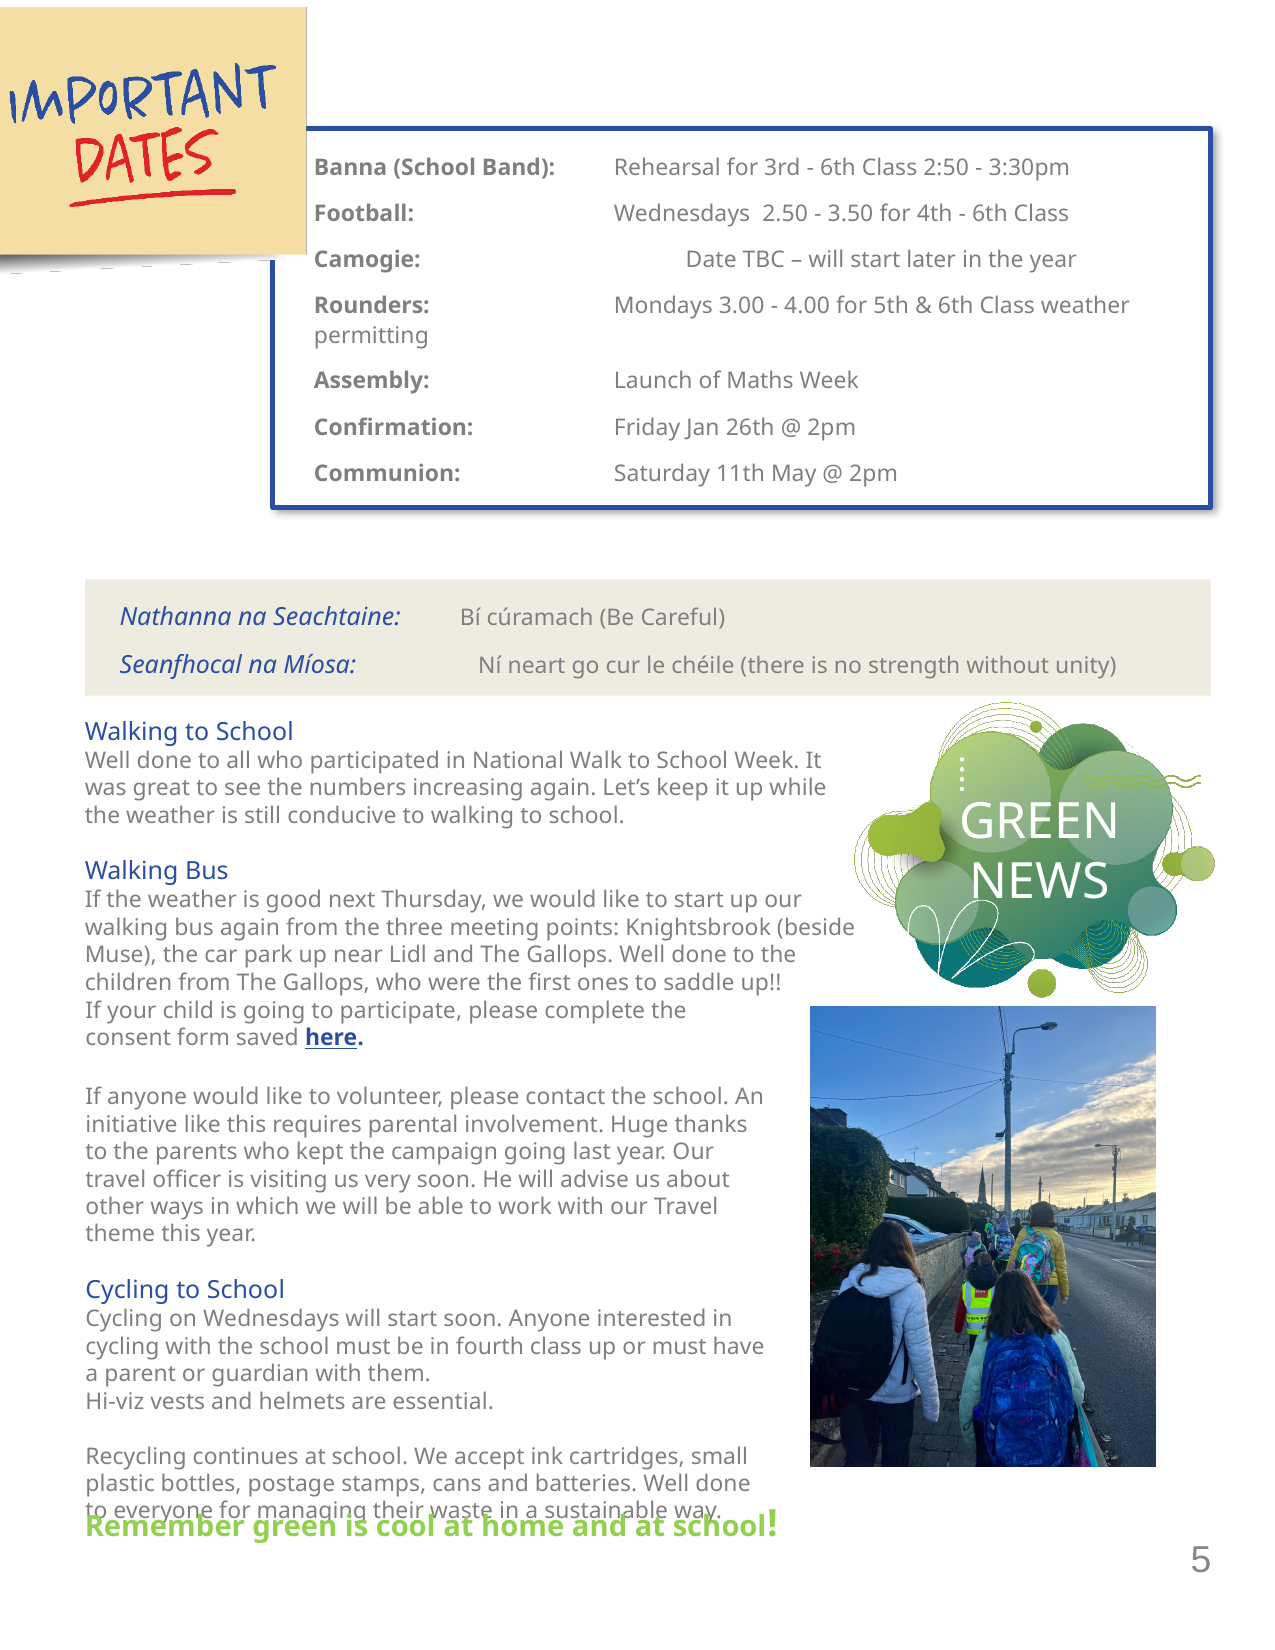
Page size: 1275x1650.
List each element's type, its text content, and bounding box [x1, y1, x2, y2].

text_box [832, 649, 1235, 1050]
text_box [85, 579, 1211, 662]
text_box Remember green is cool at home and at school! [69, 1491, 1024, 1552]
text_box If your child is going to participate, please complete the consent form saved here. If anyone would like to volunteer, please contact the school. An initiative like this requires parental involvement. Huge thanks to the parents who kept the campaign going last year. Our travel officer is visiting us very soon. He will advise us about other ways in which we will be able to work with our Travel theme this year. Cycling to School Cycling on Wednesdays will start soon. Anyone interested in cycling with the school must be in fourth class up or must have a parent or guardian with them. Hi-viz vests and helmets are essential. Recycling continues at school. We accept ink cartridges, small plastic bottles, postage stamps, cans and batteries. Well done to everyone for managing their waste in a sustainable way. [70, 988, 786, 1491]
picture [809, 1005, 1156, 1467]
text_box Banna (School Band): Rehearsal for 3rd - 6th Class 2:50 - 3:30pm Football: Wednesdays 2.50 - 3.50 for 4th - 6th Class Camogie: Date TBC – will start later in the year Rounders: Mondays 3.00 - 4.00 for 5th & 6th Class weather permitting Assembly: Launch of Maths Week Confirmation: Friday Jan 26th @ 2pm Communion: Saturday 11th May @ 2pm [272, 128, 1211, 508]
slide_number ‹#› [918, 1534, 1212, 1650]
text_box Walking to School Well done to all who participated in National Walk to School Week. It was great to see the numbers increasing again. Let’s keep it up while the weather is still conducive to walking to school. Walking Bus If the weather is good next Thursday, we would like to start up our walking bus again from the three meeting points: Knightsbrook (beside Muse), the car park up near Lidl and The Gallops. Well done to the children from The Gallops, who were the first ones to saddle up!! [69, 662, 827, 1030]
text_box Nathanna na Seachtaine: Bí cúramach (Be Careful) Seanfhocal na Míosa: Ní neart go cur le chéile (there is no strength without unity) [104, 590, 1171, 662]
picture [0, 0, 371, 310]
